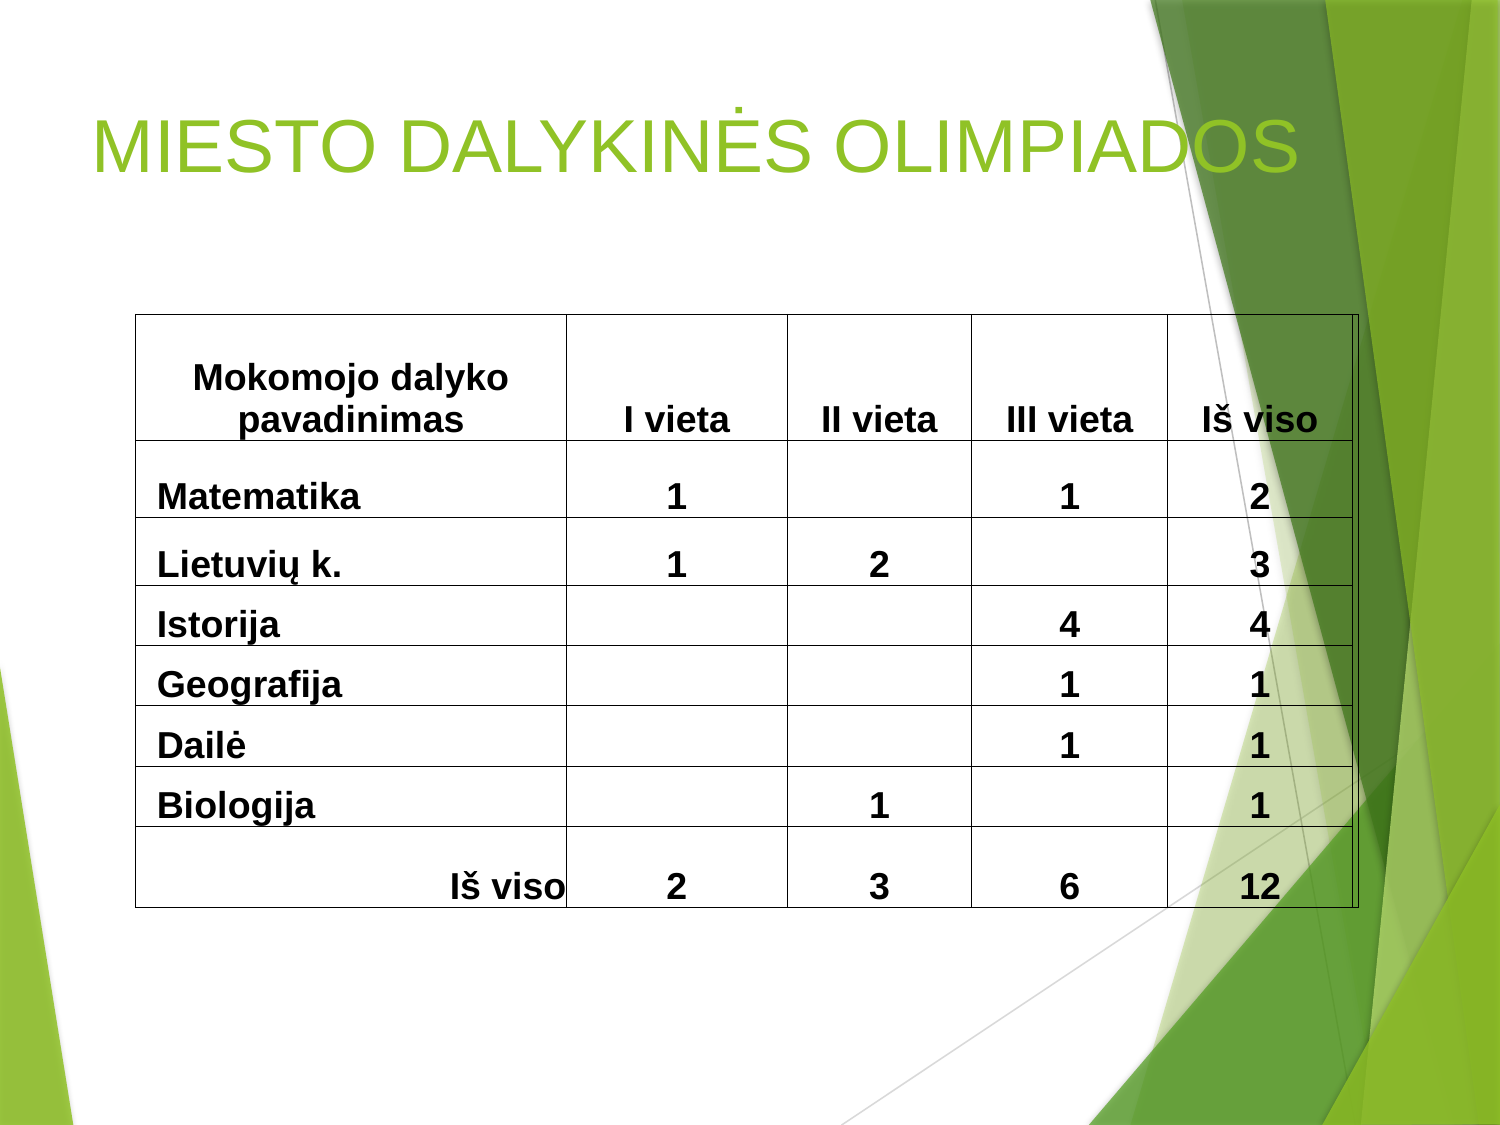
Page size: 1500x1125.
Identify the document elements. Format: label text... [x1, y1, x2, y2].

table_cell 4 [1168, 586, 1352, 645]
table_cell 1 [972, 441, 1167, 517]
table_cell [567, 646, 787, 705]
table_cell Matematika [136, 441, 566, 517]
table_cell 2 [1168, 441, 1352, 517]
table_cell 1 [1168, 646, 1352, 705]
table_cell Istorija [136, 586, 566, 645]
table_header I vieta [567, 315, 787, 440]
table_cell [567, 586, 787, 645]
table_cell [972, 518, 1167, 585]
table_cell Dailė [136, 706, 566, 766]
table_header Iš viso [1168, 315, 1352, 440]
table_cell [567, 767, 787, 826]
table_cell 1 [1168, 767, 1352, 826]
table_cell 12 [1168, 827, 1352, 907]
table_cell 1 [972, 646, 1167, 705]
table_cell Biologija [136, 767, 566, 826]
table_cell 1 [972, 706, 1167, 766]
table_cell 1 [567, 441, 787, 517]
table_header [1353, 315, 1358, 907]
table_header Mokomojo dalyko pavadinimas [136, 315, 566, 440]
table_header III vieta [972, 315, 1167, 440]
table_cell 3 [788, 827, 971, 907]
table_cell [788, 706, 971, 766]
table_cell Lietuvių k. [136, 518, 566, 585]
table_cell 4 [972, 586, 1167, 645]
table_cell 3 [1168, 518, 1352, 585]
table_cell 1 [788, 767, 971, 826]
table_cell 2 [788, 518, 971, 585]
table_cell Iš viso [136, 827, 566, 907]
table_cell [788, 441, 971, 517]
table_header II vieta [788, 315, 971, 440]
table_cell 1 [1168, 706, 1352, 766]
table_cell 1 [567, 518, 787, 585]
table_cell 2 [567, 827, 787, 907]
table_cell [567, 706, 787, 766]
table_cell Geografija [136, 646, 566, 705]
table_cell [788, 586, 971, 645]
table_cell 6 [972, 827, 1167, 907]
table_cell [972, 767, 1167, 826]
title MIESTO DALYKINĖS OLIMPIADOS [76, 90, 1420, 263]
table_cell [788, 646, 971, 705]
